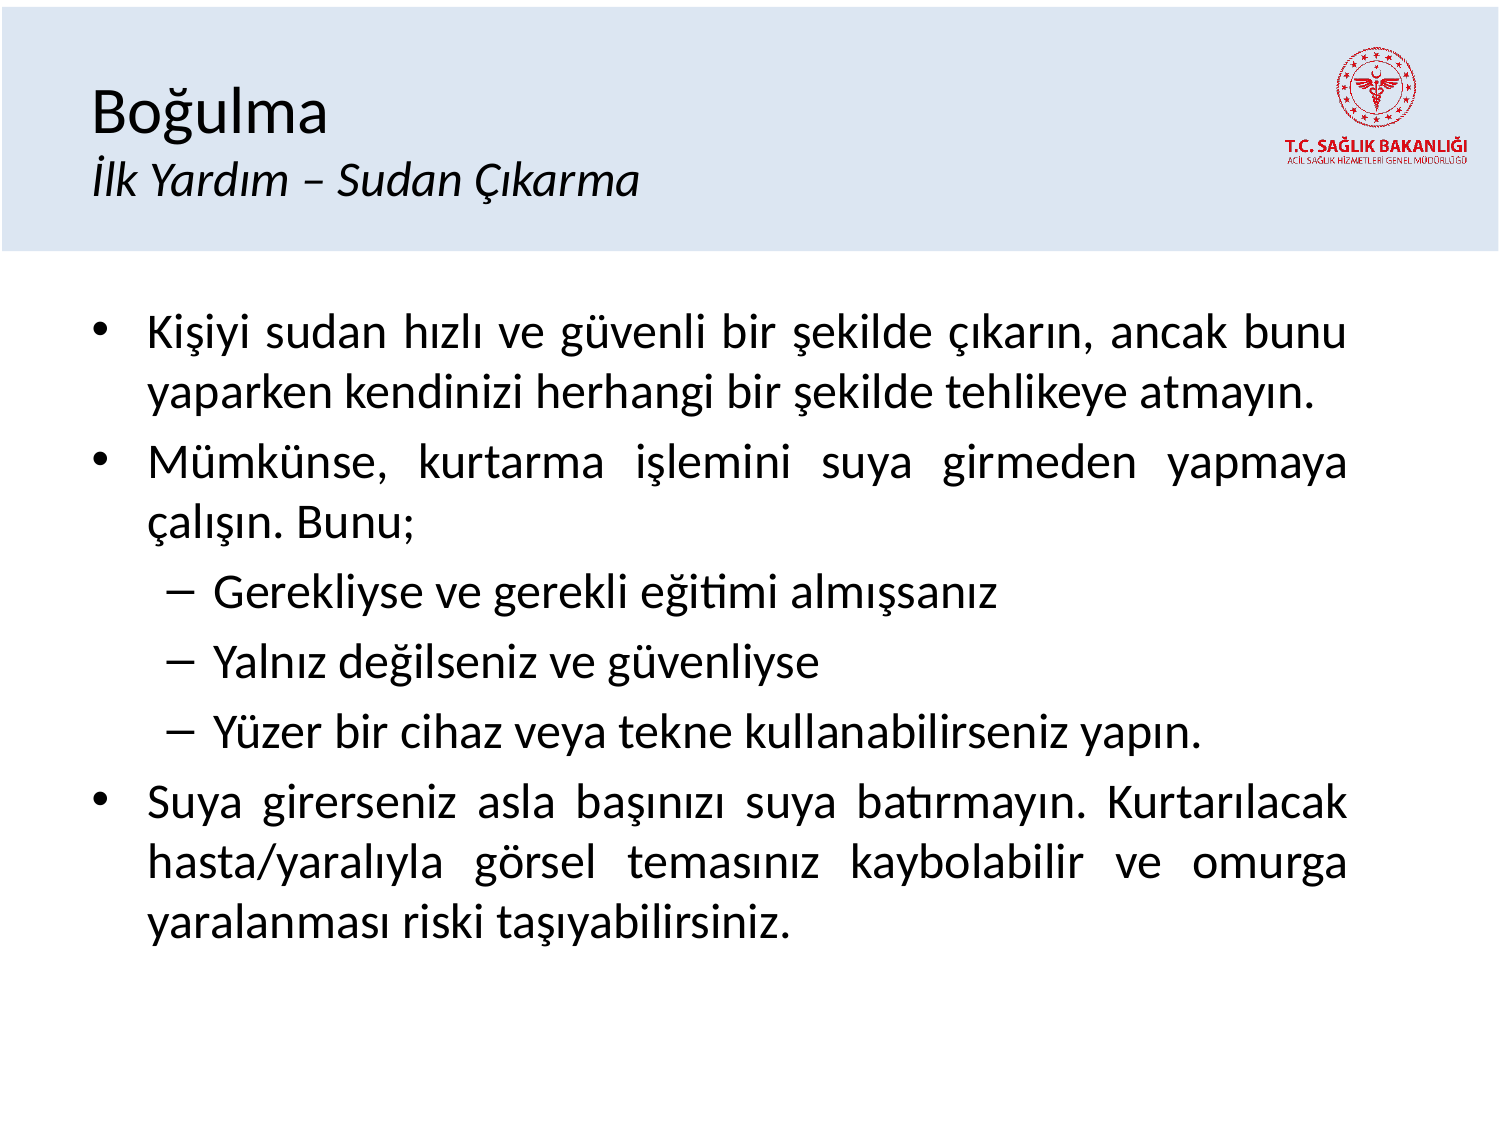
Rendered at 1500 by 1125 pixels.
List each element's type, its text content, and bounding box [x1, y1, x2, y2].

text_box [0, 5, 1500, 253]
list Kişiyi sudan hızlı ve güvenli bir şekilde çıkarın, ancak bunu yaparken kendinizi herhangi bir şekilde tehlikeye atmayın. Mümkünse, kurtarma işlemini suya girmeden yapmaya çalışın. Bunu; Gerekliyse ve gerekli eğitimi almışsanız Yalnız değilseniz ve güvenliyse Yüzer bir cihaz veya tekne kullanabilirseniz yapın. Suya girerseniz asla başınızı suya batırmayın. Kurtarılacak hasta/yaralıyla görsel temasınız kaybolabilir ve omurga yaralanması riski taşıyabilirsiniz. [76, 290, 1365, 976]
picture [1285, 47, 1467, 166]
title Boğulma İlk Yardım – Sudan Çıkarma [76, 42, 833, 231]
